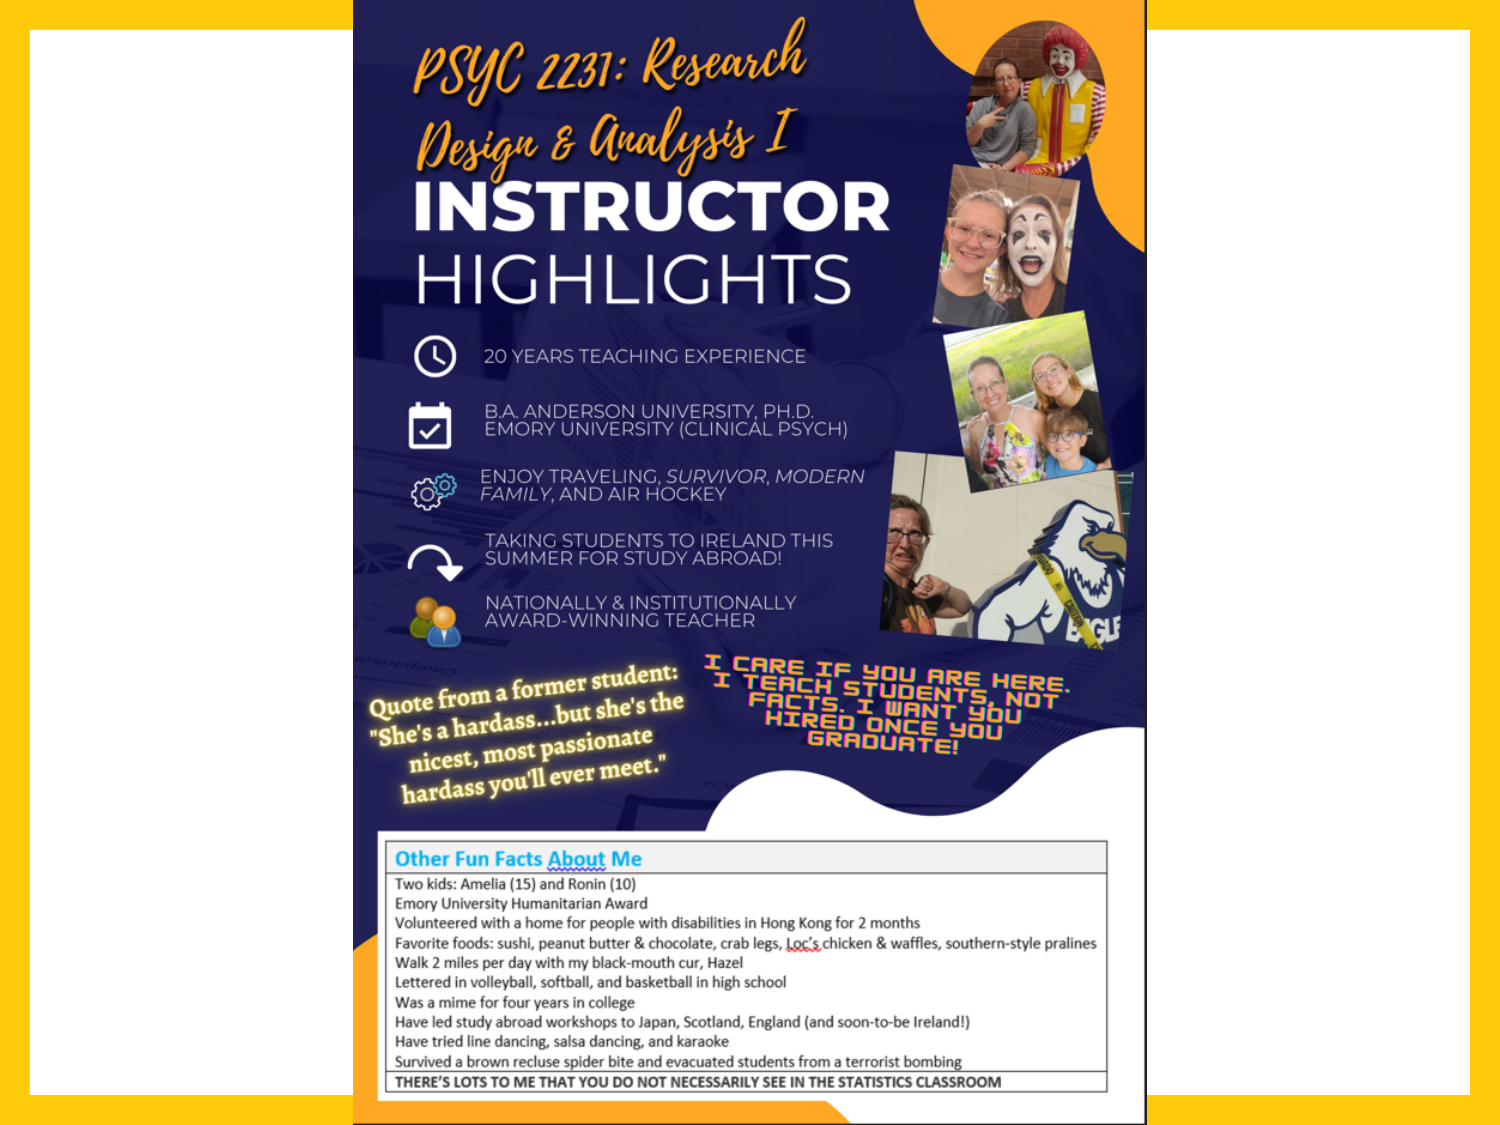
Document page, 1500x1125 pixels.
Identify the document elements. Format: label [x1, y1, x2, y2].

picture [352, 0, 1147, 1125]
